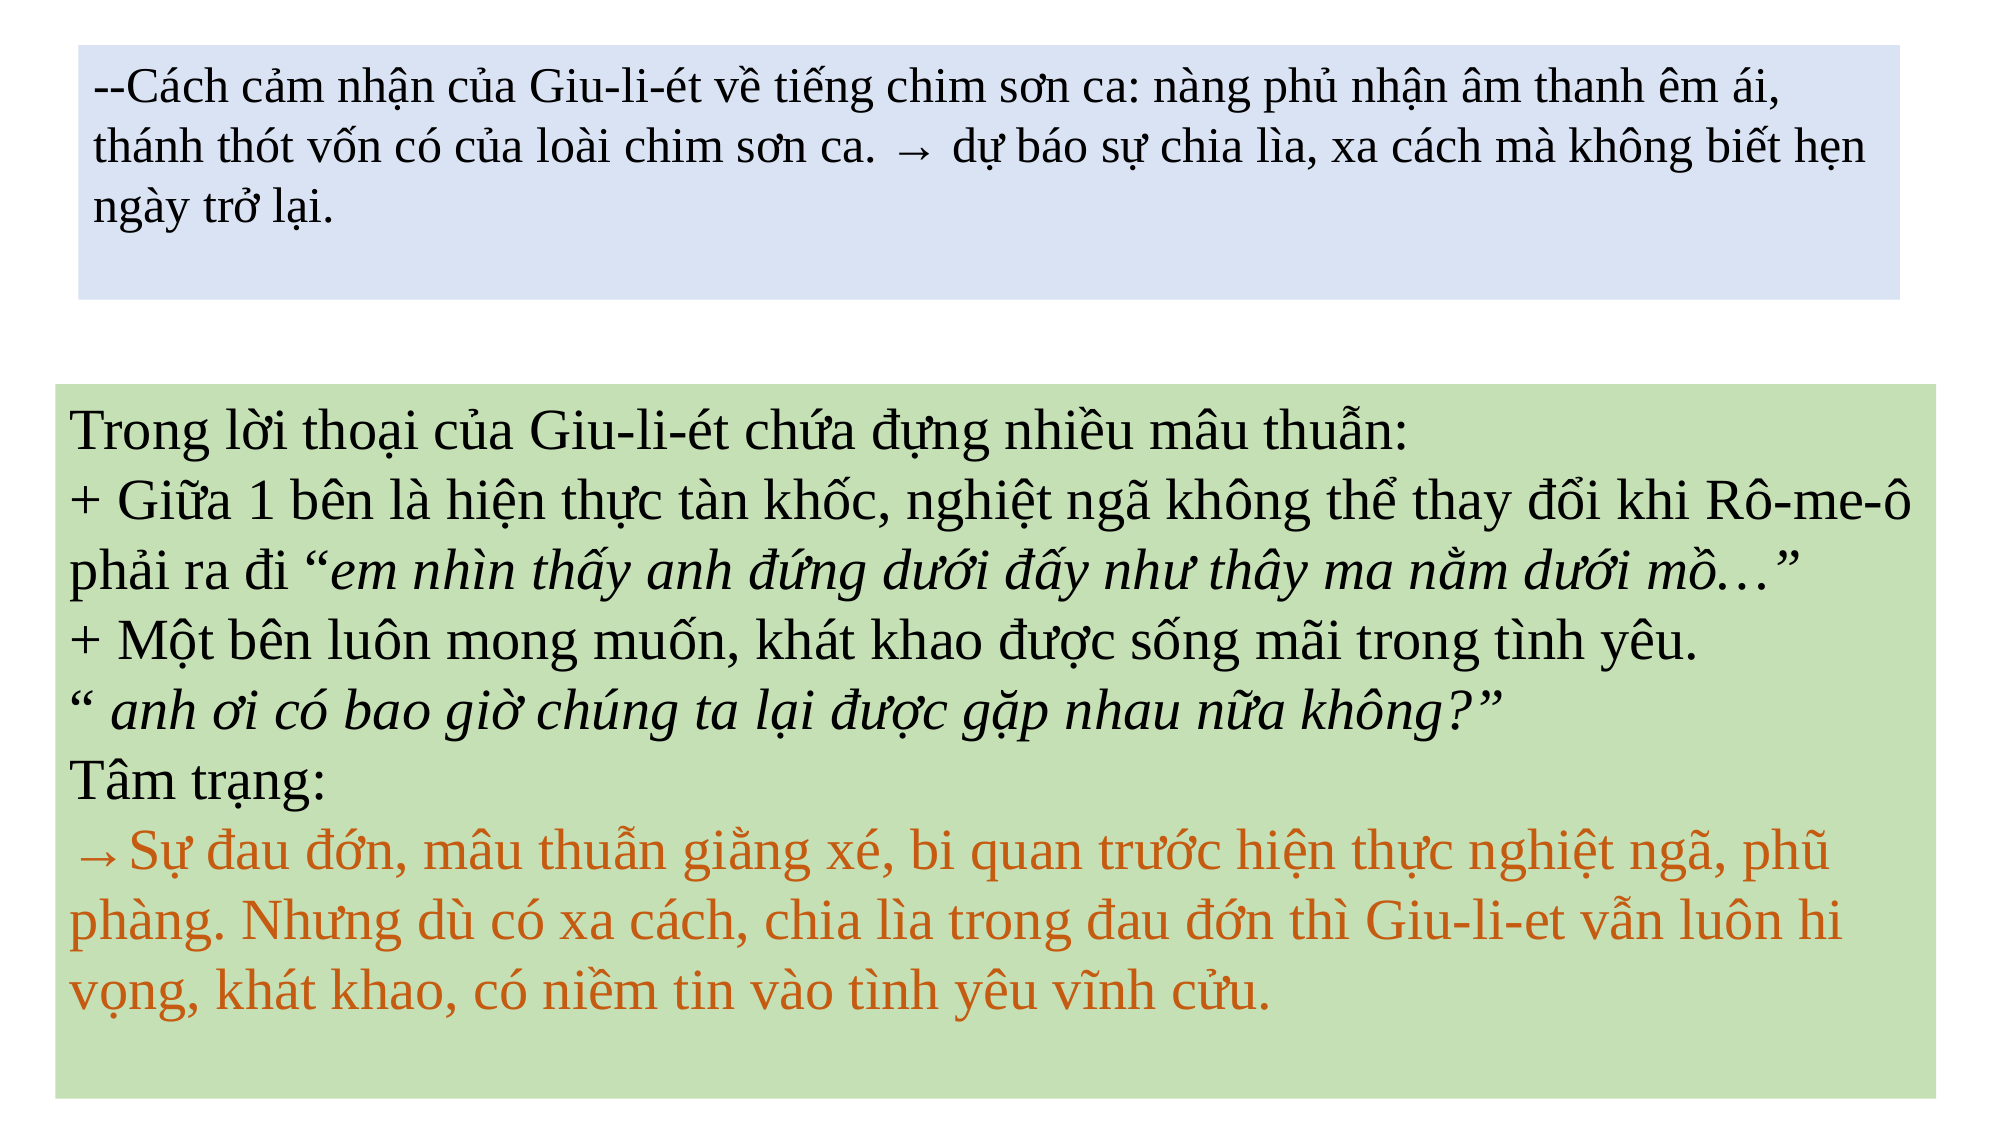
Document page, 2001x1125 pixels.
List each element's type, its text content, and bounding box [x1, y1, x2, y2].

text_box --Cách cảm nhận của Giu-li-ét về tiếng chim sơn ca: nàng phủ nhận âm thanh êm ái, thánh thót vốn có của loài chim sơn ca. → dự báo sự chia lìa, xa cách mà không biết hẹn ngày trở lại. [78, 45, 1900, 300]
text_box Trong lời thoại của Giu-li-ét chứa đựng nhiều mâu thuẫn: + Giữa 1 bên là hiện thực tàn khốc, nghiệt ngã không thể thay đổi khi Rô-me-ô phải ra đi “em nhìn thấy anh đứng dưới đấy như thây ma nằm dưới mồ…” + Một bên luôn mong muốn, khát khao được sống mãi trong tình yêu. “ anh ơi có bao giờ chúng ta lại được gặp nhau nữa không?” Tâm trạng: →Sự đau đớn, mâu thuẫn giằng xé, bi quan trước hiện thực nghiệt ngã, phũ phàng. Nhưng dù có xa cách, chia lìa trong đau đớn thì Giu-li-et vẫn luôn hi vọng, khát khao, có niềm tin vào tình yêu vĩnh cửu. [55, 384, 1937, 1099]
